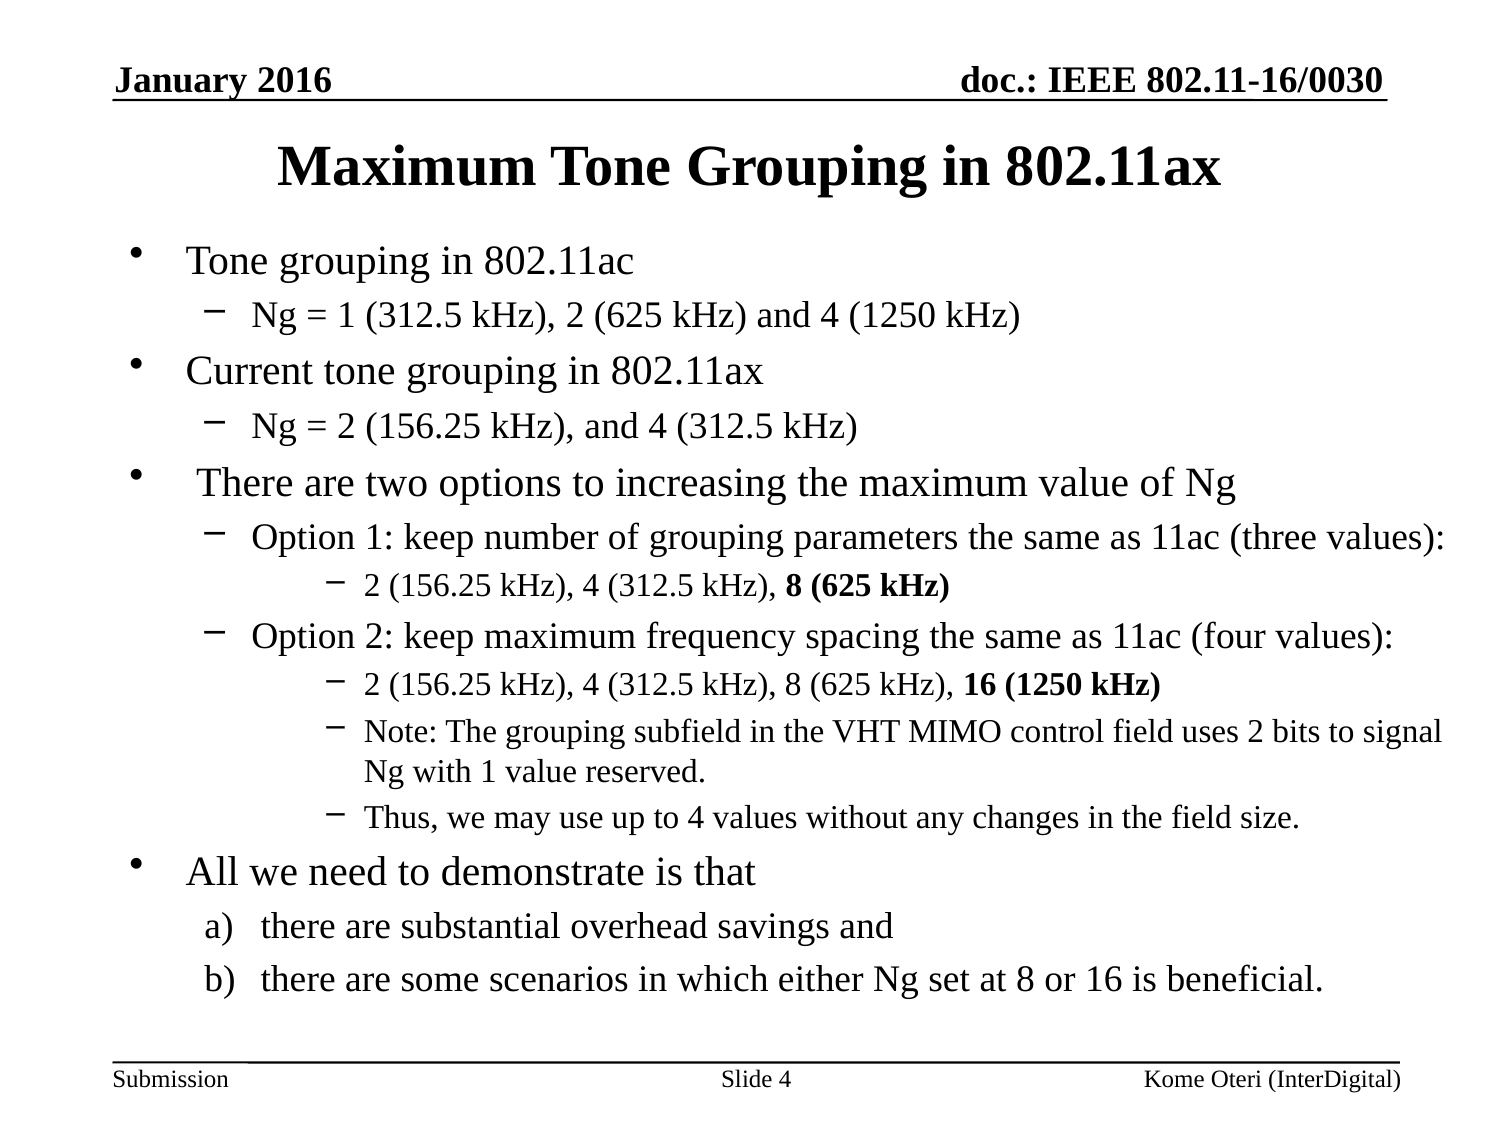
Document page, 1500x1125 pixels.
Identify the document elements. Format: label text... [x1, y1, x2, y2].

slide_number Slide 4 [712, 1061, 800, 1093]
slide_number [114, 54, 335, 101]
footer Kome Oteri (InterDigital) [1139, 1061, 1402, 1093]
list Tone grouping in 802.11ac Ng = 1 (312.5 kHz), 2 (625 kHz) and 4 (1250 kHz) Current tone grouping in 802.11ax Ng = 2 (156.25 kHz), and 4 (312.5 kHz) There are two options to increasing the maximum value of Ng Option 1: keep number of grouping parameters the same as 11ac (three values): 2 (156.25 kHz), 4 (312.5 kHz), 8 (625 kHz) Option 2: keep maximum frequency spacing the same as 11ac (four values): 2 (156.25 kHz), 4 (312.5 kHz), 8 (625 kHz), 16 (1250 kHz) Note: The grouping subfield in the VHT MIMO control field uses 2 bits to signal Ng with 1 value reserved. Thus, we may use up to 4 values without any changes in the field size. All we need to demonstrate is that there are substantial overhead savings and there are some scenarios in which either Ng set at 8 or 16 is beneficial. [114, 224, 1476, 963]
title Maximum Tone Grouping in 802.11ax [112, 112, 1388, 213]
